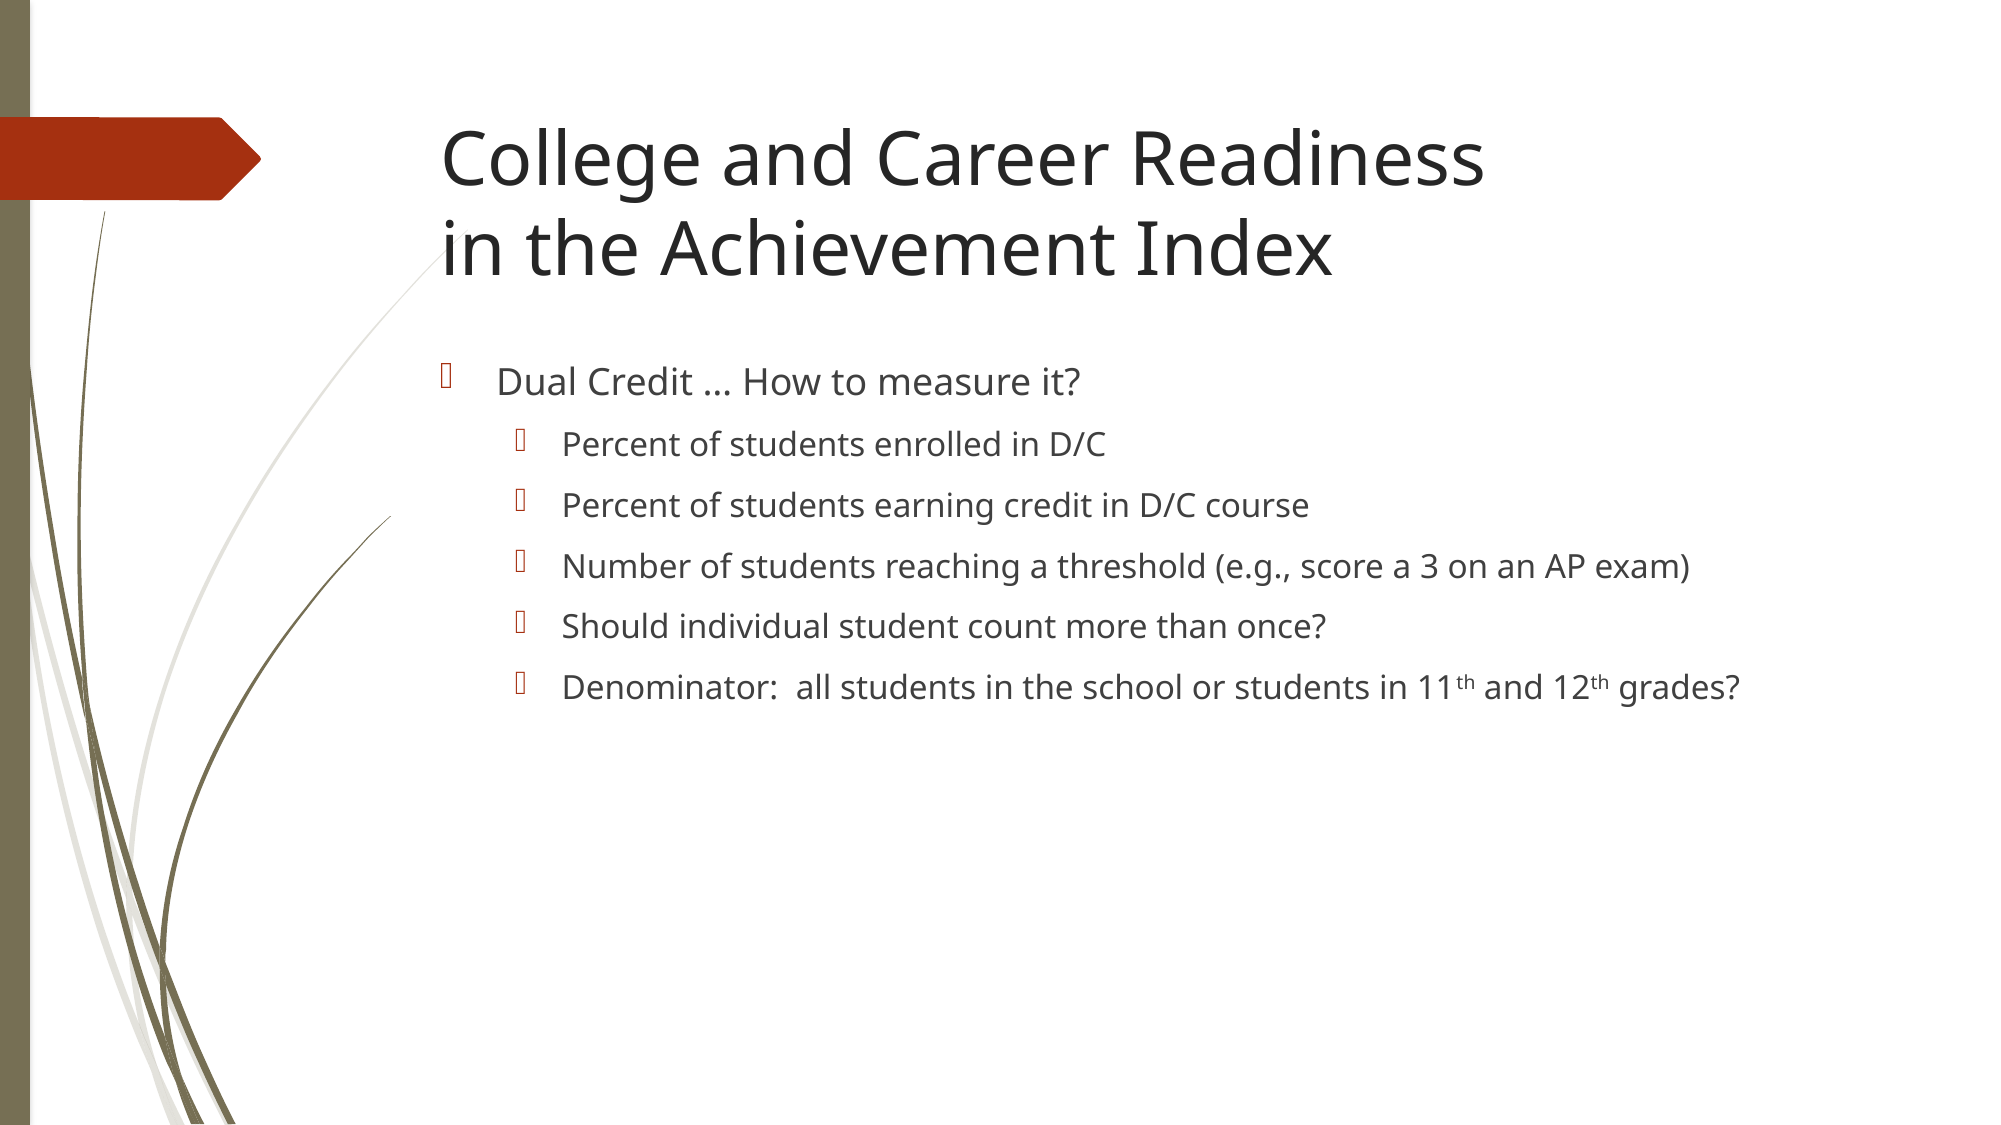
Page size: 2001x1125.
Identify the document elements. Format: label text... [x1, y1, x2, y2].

title College and Career Readiness in the Achievement Index [425, 102, 1888, 313]
list Dual Credit … How to measure it? Percent of students enrolled in D/C Percent of students earning credit in D/C course Number of students reaching a threshold (e.g., score a 3 on an AP exam) Should individual student count more than once? Denominator: all students in the school or students in 11th and 12th grades? [424, 350, 1888, 970]
